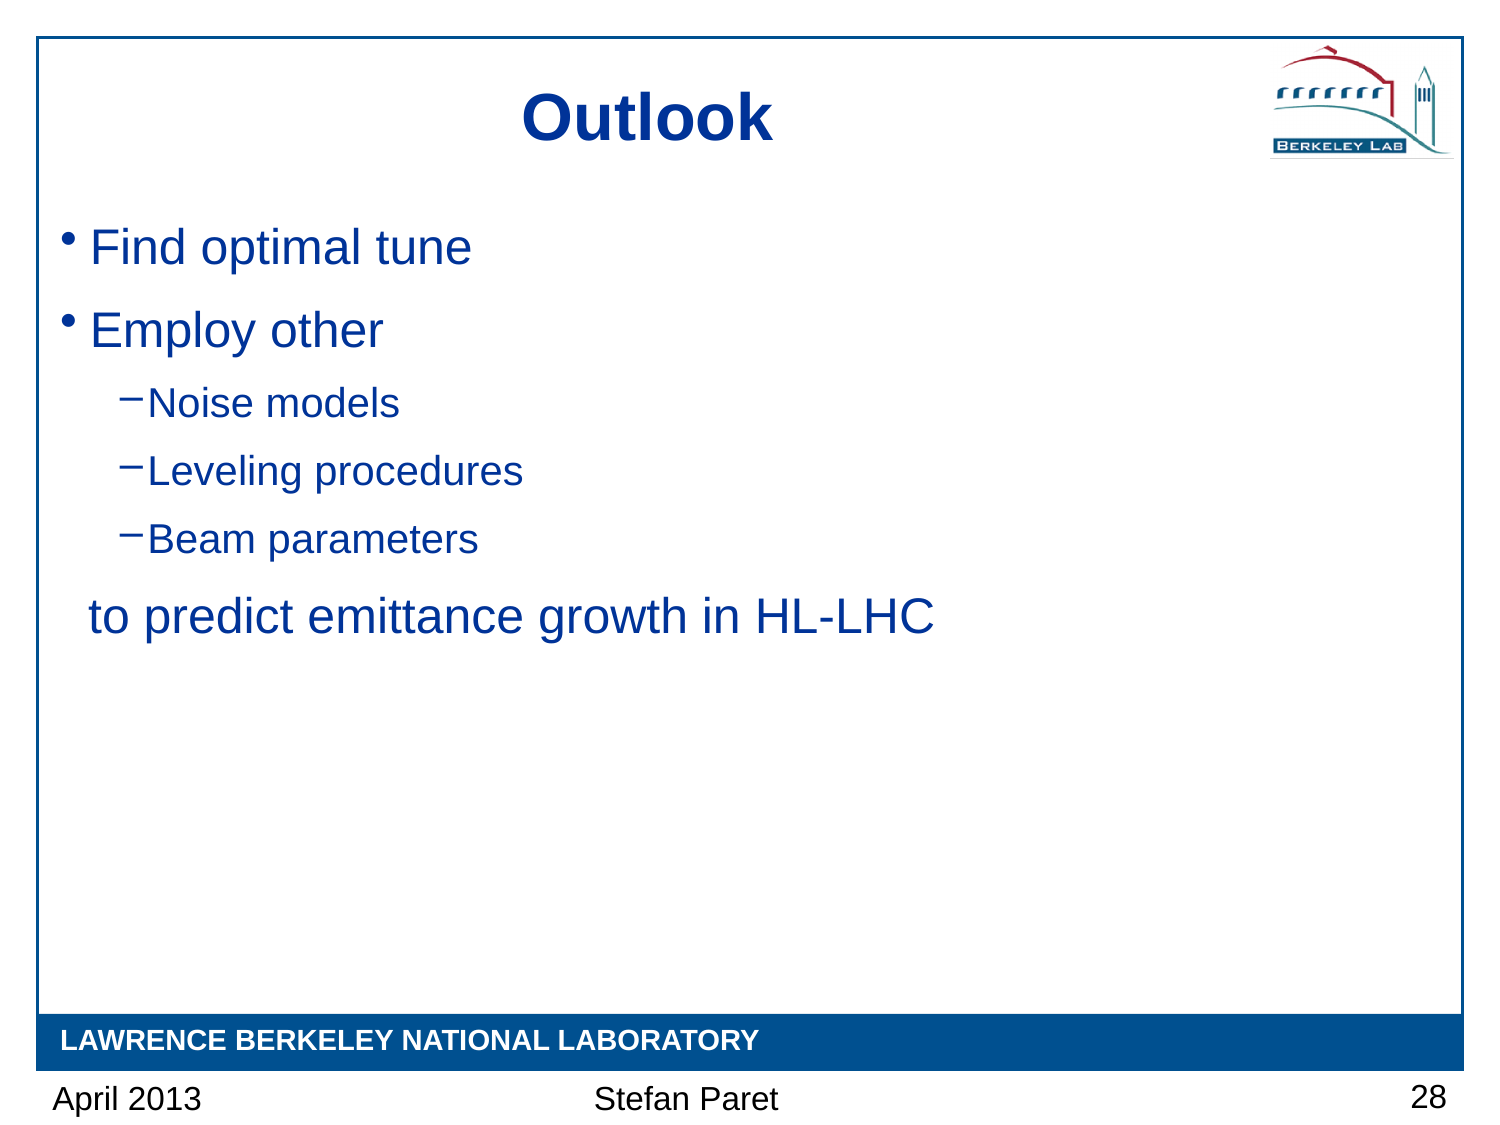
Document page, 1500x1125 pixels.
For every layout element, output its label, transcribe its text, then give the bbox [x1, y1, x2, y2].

slide_number 28 [1149, 1067, 1463, 1125]
footer Stefan Paret [350, 1069, 1334, 1125]
picture [1270, 43, 1458, 163]
list Find optimal tune Employ other Noise models Leveling procedures Beam parameters to predict emittance growth in HL-LHC [45, 195, 1458, 788]
text_box Outlook [48, 45, 1247, 183]
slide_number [37, 1069, 350, 1125]
